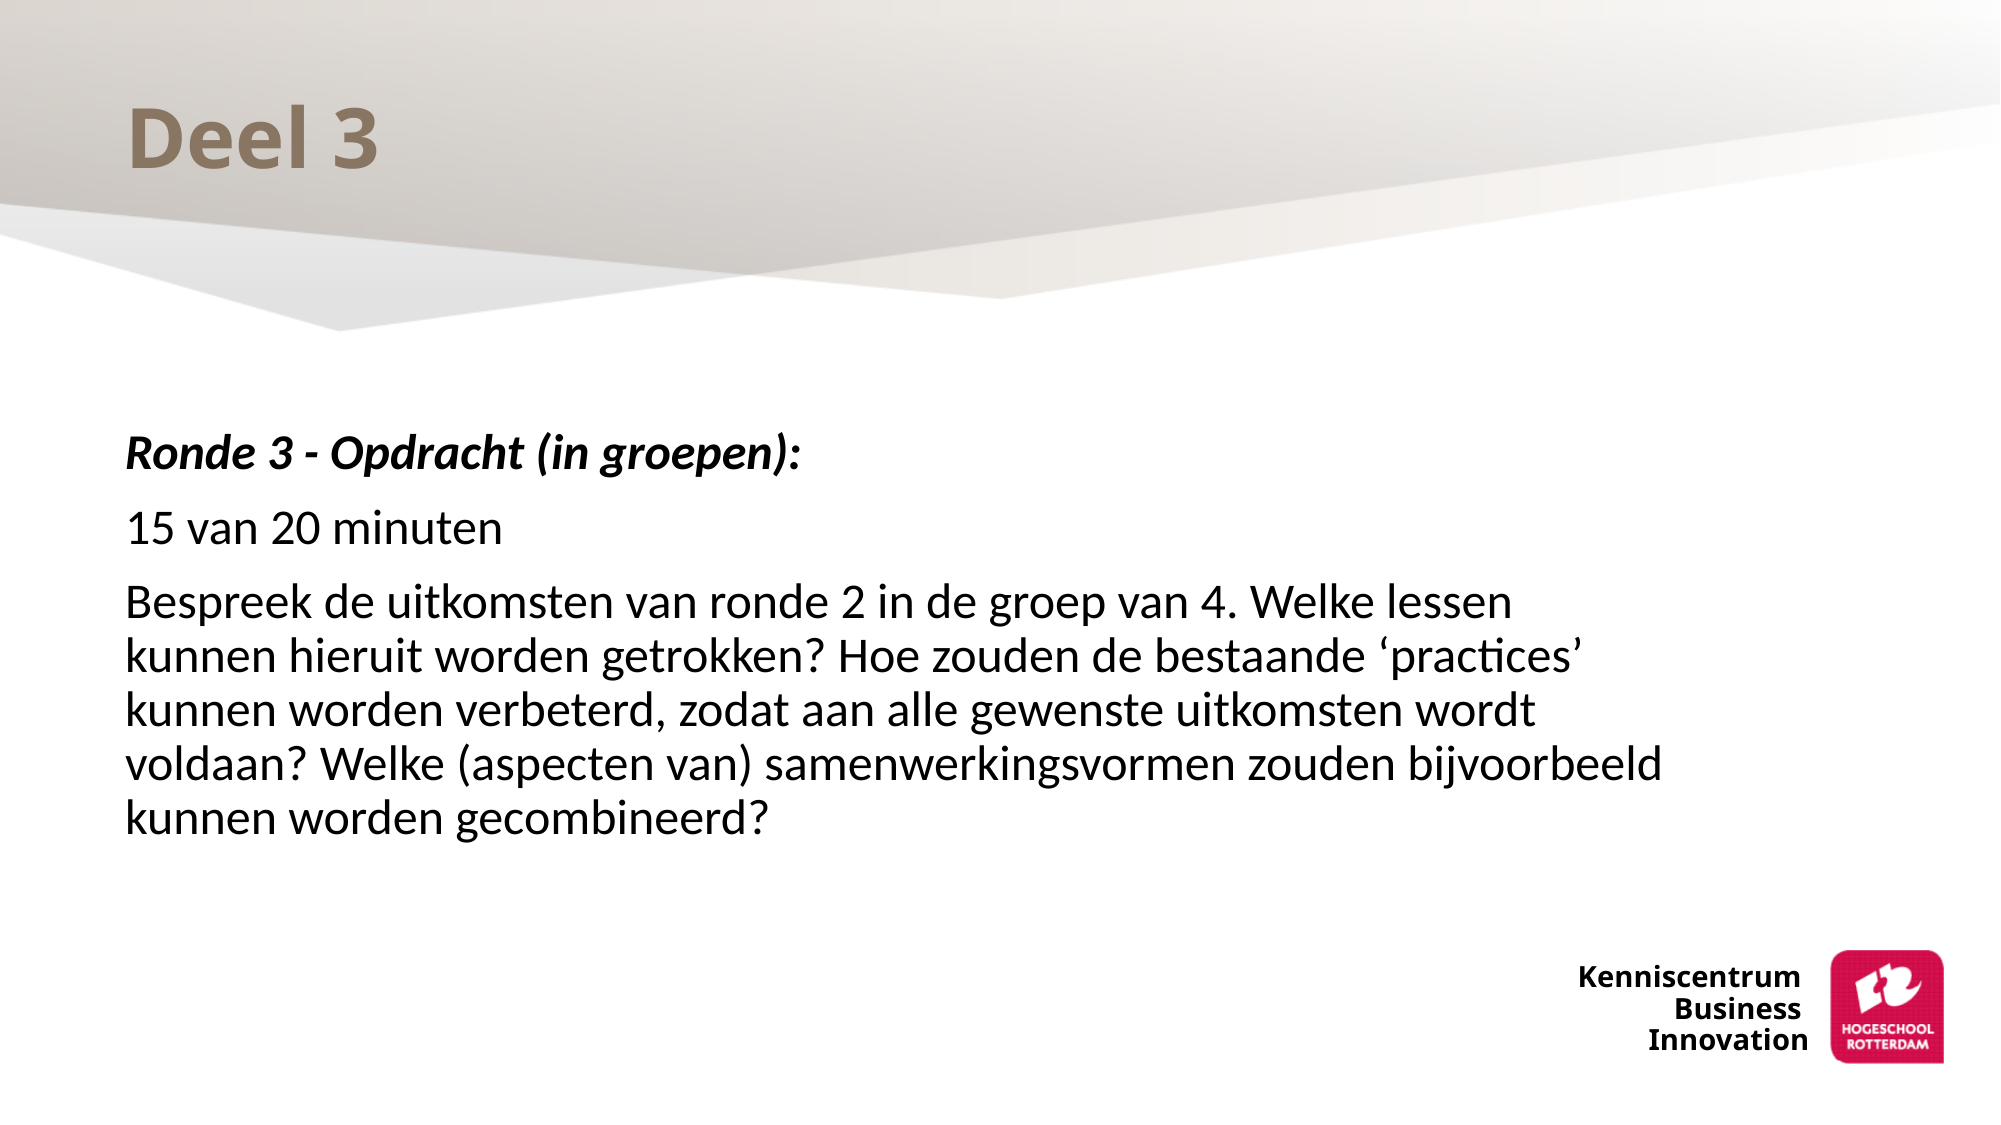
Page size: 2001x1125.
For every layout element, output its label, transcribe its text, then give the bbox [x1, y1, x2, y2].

picture [0, 0, 2000, 338]
subtitle Ronde 3 - Opdracht (in groepen): 15 van 20 minuten Bespreek de uitkomsten van ronde 2 in de groep van 4. Welke lessen kunnen hieruit worden getrokken? Hoe zouden de bestaande ‘practices’ kunnen worden verbeterd, zodat aan alle gewenste uitkomsten wordt voldaan? Welke (aspecten van) samenwerkingsvormen zouden bijvoorbeeld kunnen worden gecombineerd? [110, 338, 1682, 965]
picture [1824, 947, 1947, 1067]
text_box Kenniscentrum Business Innovation [1085, 955, 1825, 1087]
